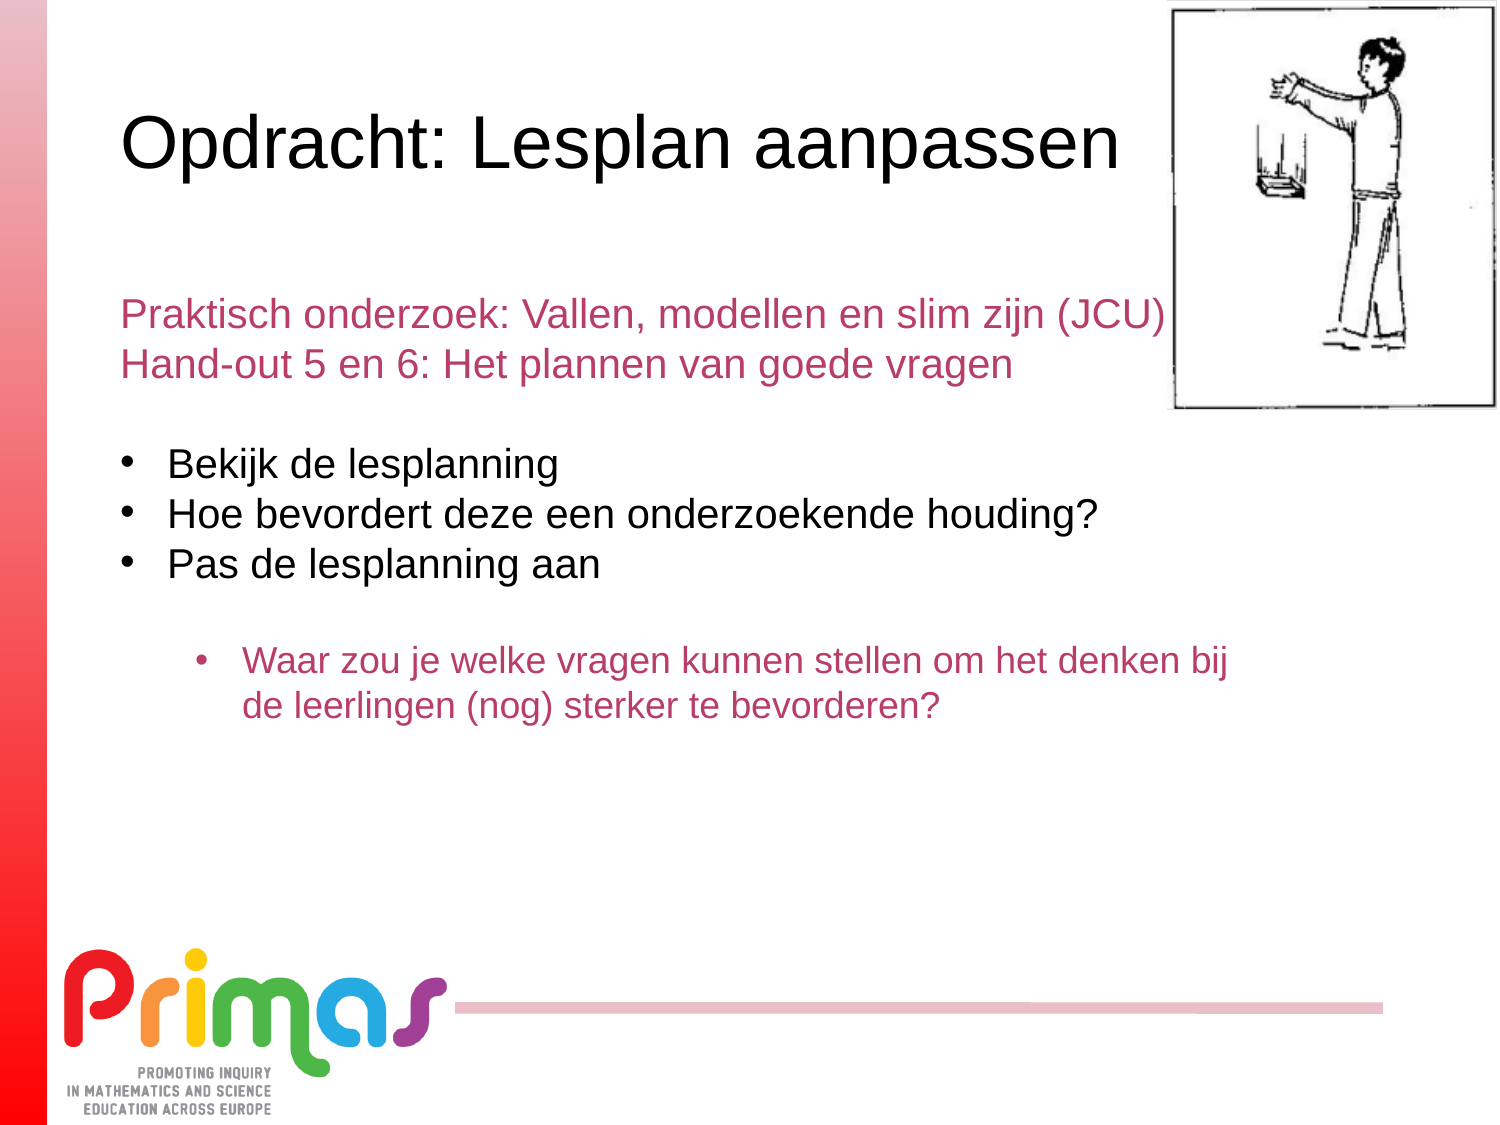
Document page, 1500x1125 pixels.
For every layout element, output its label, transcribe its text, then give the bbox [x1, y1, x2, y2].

picture [53, 941, 455, 1125]
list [1166, 0, 1500, 412]
title Opdracht: Lesplan aanpassen [105, 45, 1160, 233]
text_box Praktisch onderzoek: Vallen, modellen en slim zijn (JCU) Hand-out 5 en 6: Het plannen van goede vragen Bekijk de lesplanning Hoe bevordert deze een onderzoekende houding? Pas de lesplanning aan Waar zou je welke vragen kunnen stellen om het denken bij de leerlingen (nog) sterker te bevorderen? [105, 278, 1278, 824]
